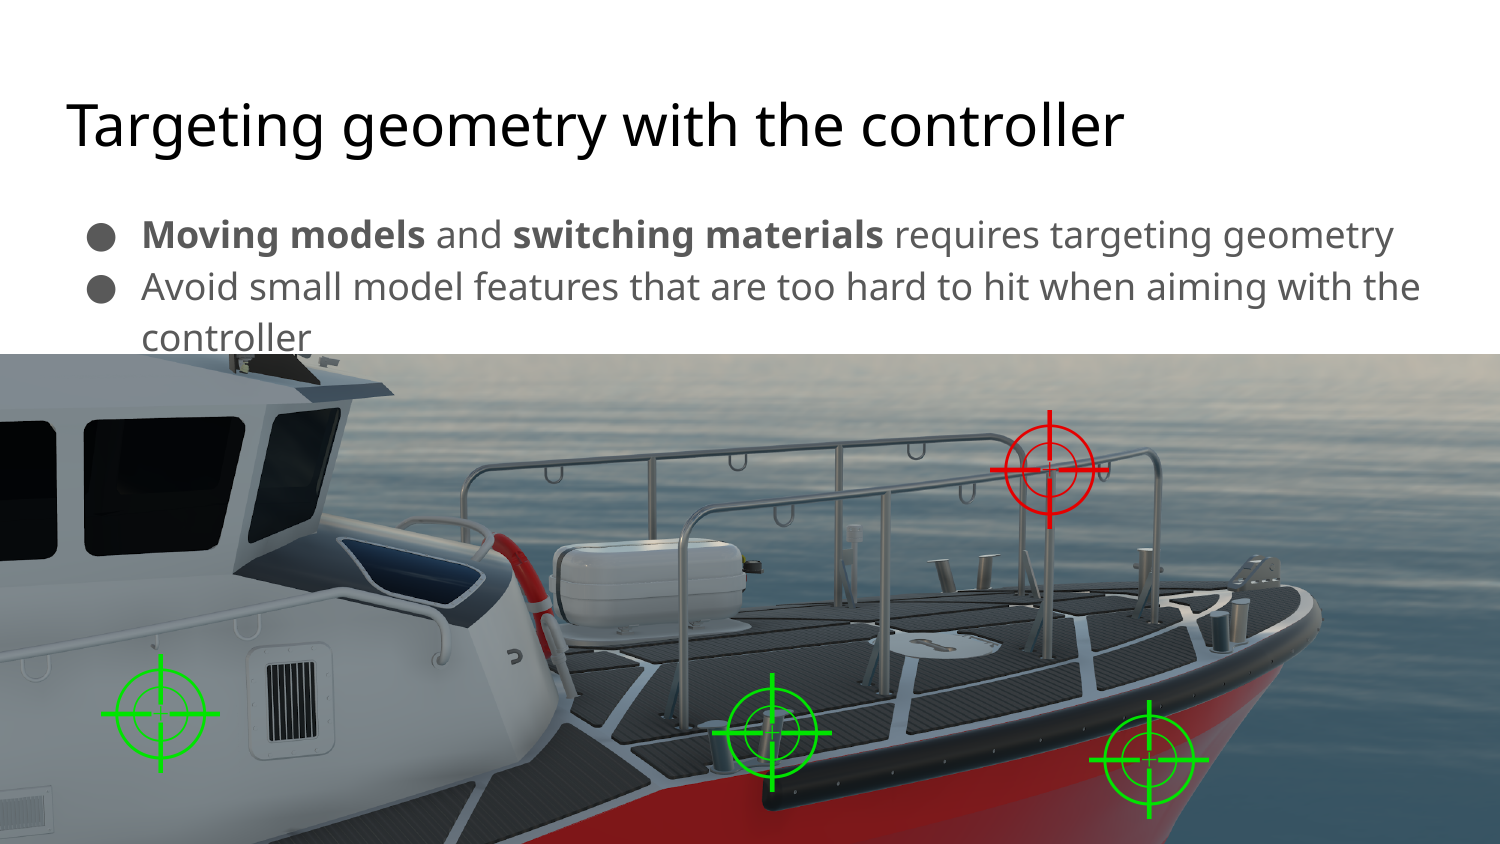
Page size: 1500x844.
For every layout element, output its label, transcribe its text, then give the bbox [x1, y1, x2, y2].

list Moving models and switching materials requires targeting geometry Avoid small model features that are too hard to hit when aiming with the controller [51, 189, 1449, 352]
picture [0, 354, 1500, 844]
title Targeting geometry with the controller [51, 72, 1449, 167]
